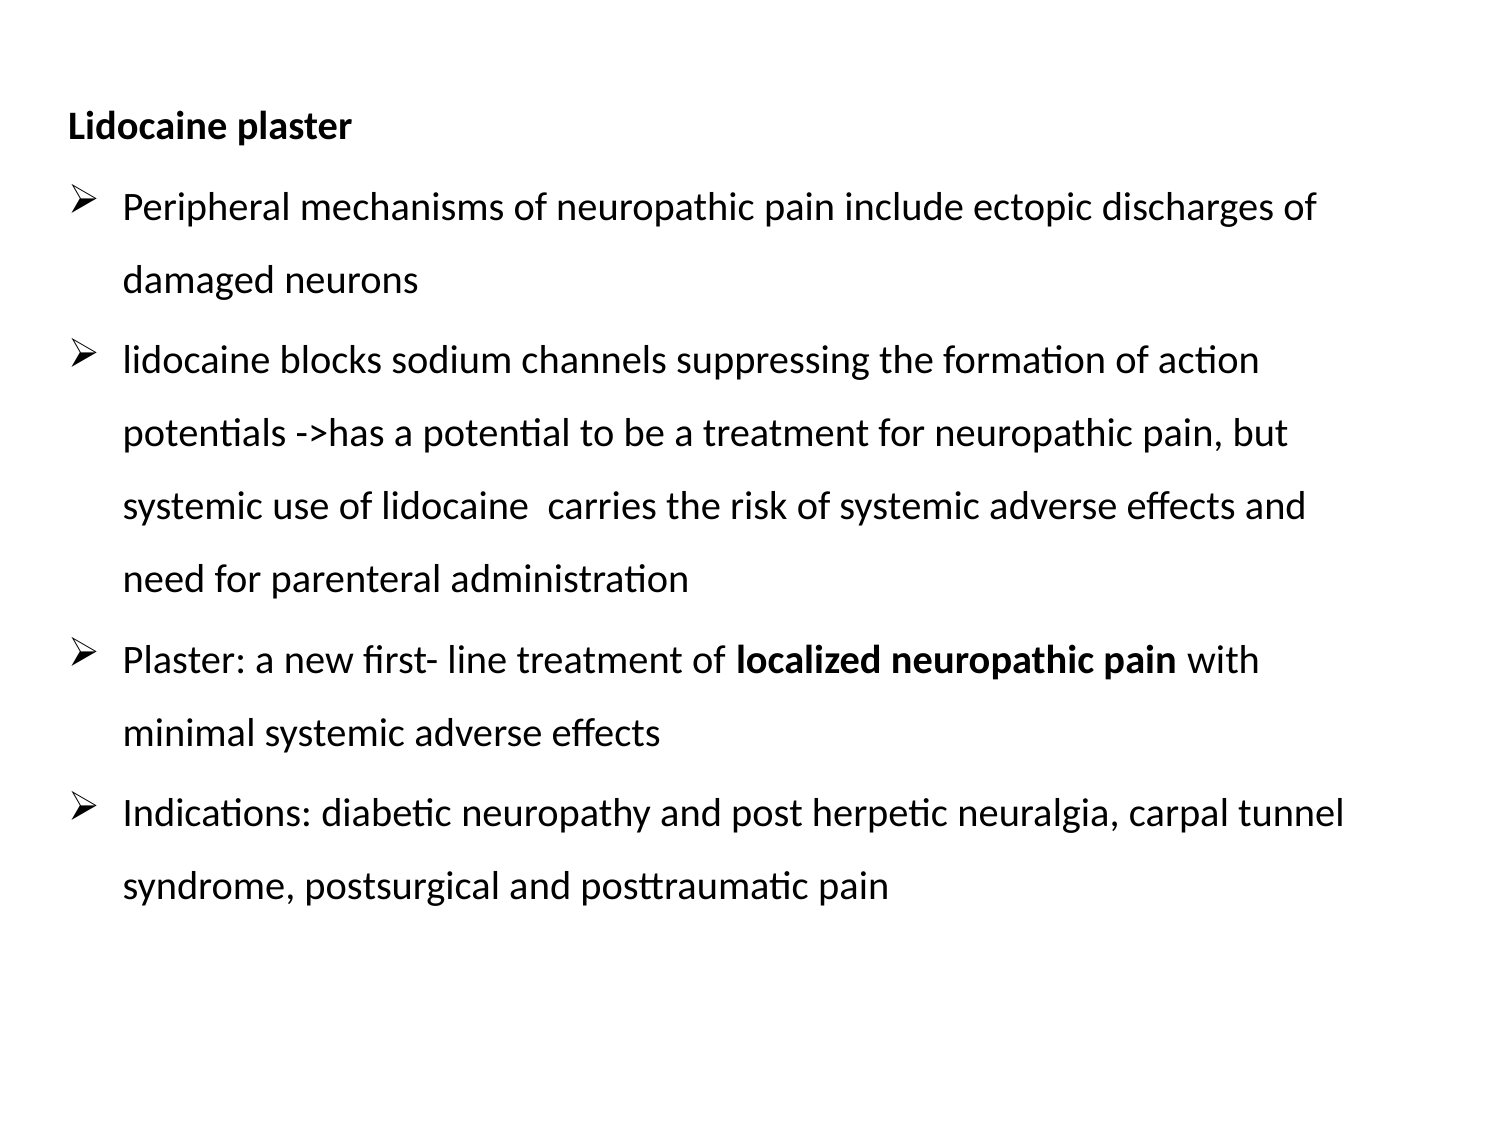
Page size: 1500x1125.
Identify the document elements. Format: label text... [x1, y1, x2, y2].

list Lidocaine plaster Peripheral mechanisms of neuropathic pain include ectopic discharges of damaged neurons lidocaine blocks sodium channels suppressing the formation of action potentials ->has a potential to be a treatment for neuropathic pain, but systemic use of lidocaine carries the risk of systemic adverse effects and need for parenteral administration Plaster: a new first- line treatment of localized neuropathic pain with minimal systemic adverse effects Indications: diabetic neuropathy and post herpetic neuralgia, carpal tunnel syndrome, postsurgical and posttraumatic pain [53, 67, 1404, 916]
